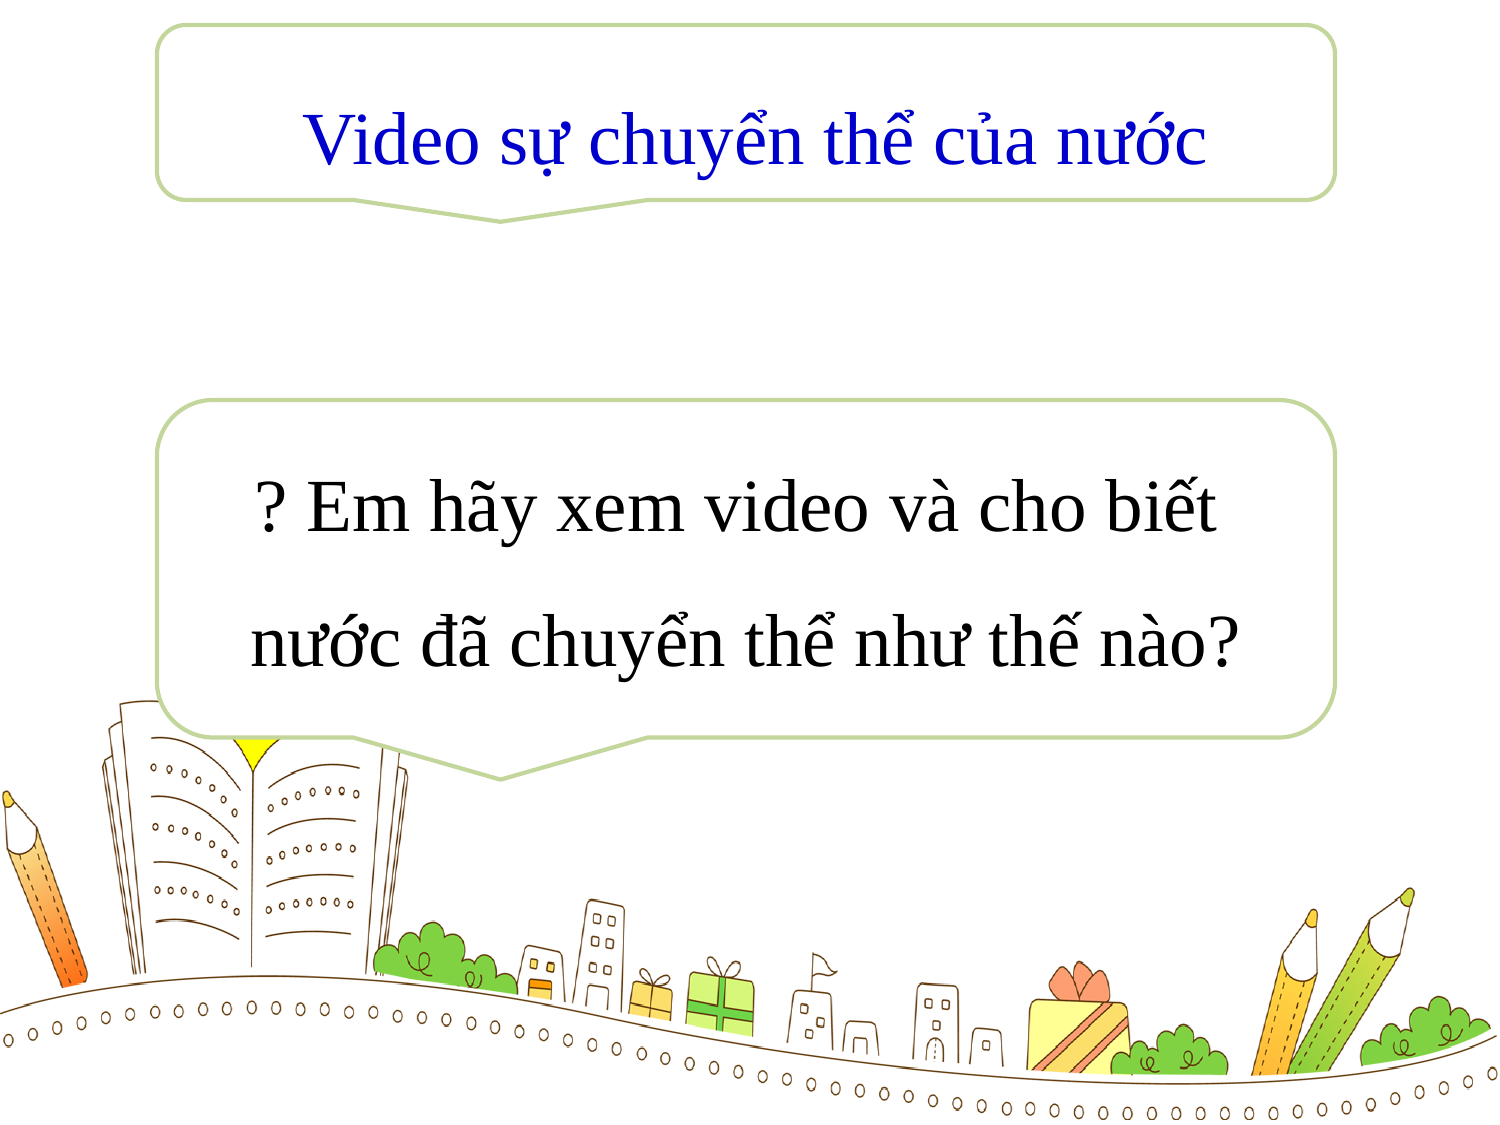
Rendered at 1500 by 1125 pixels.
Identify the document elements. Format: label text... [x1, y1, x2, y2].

text_box Video sự chuyển thể của nước [154, 22, 1338, 224]
picture [0, 683, 1500, 1125]
text_box ? Em hãy xem video và cho biết nước đã chuyển thể như thế nào? [154, 397, 1338, 682]
